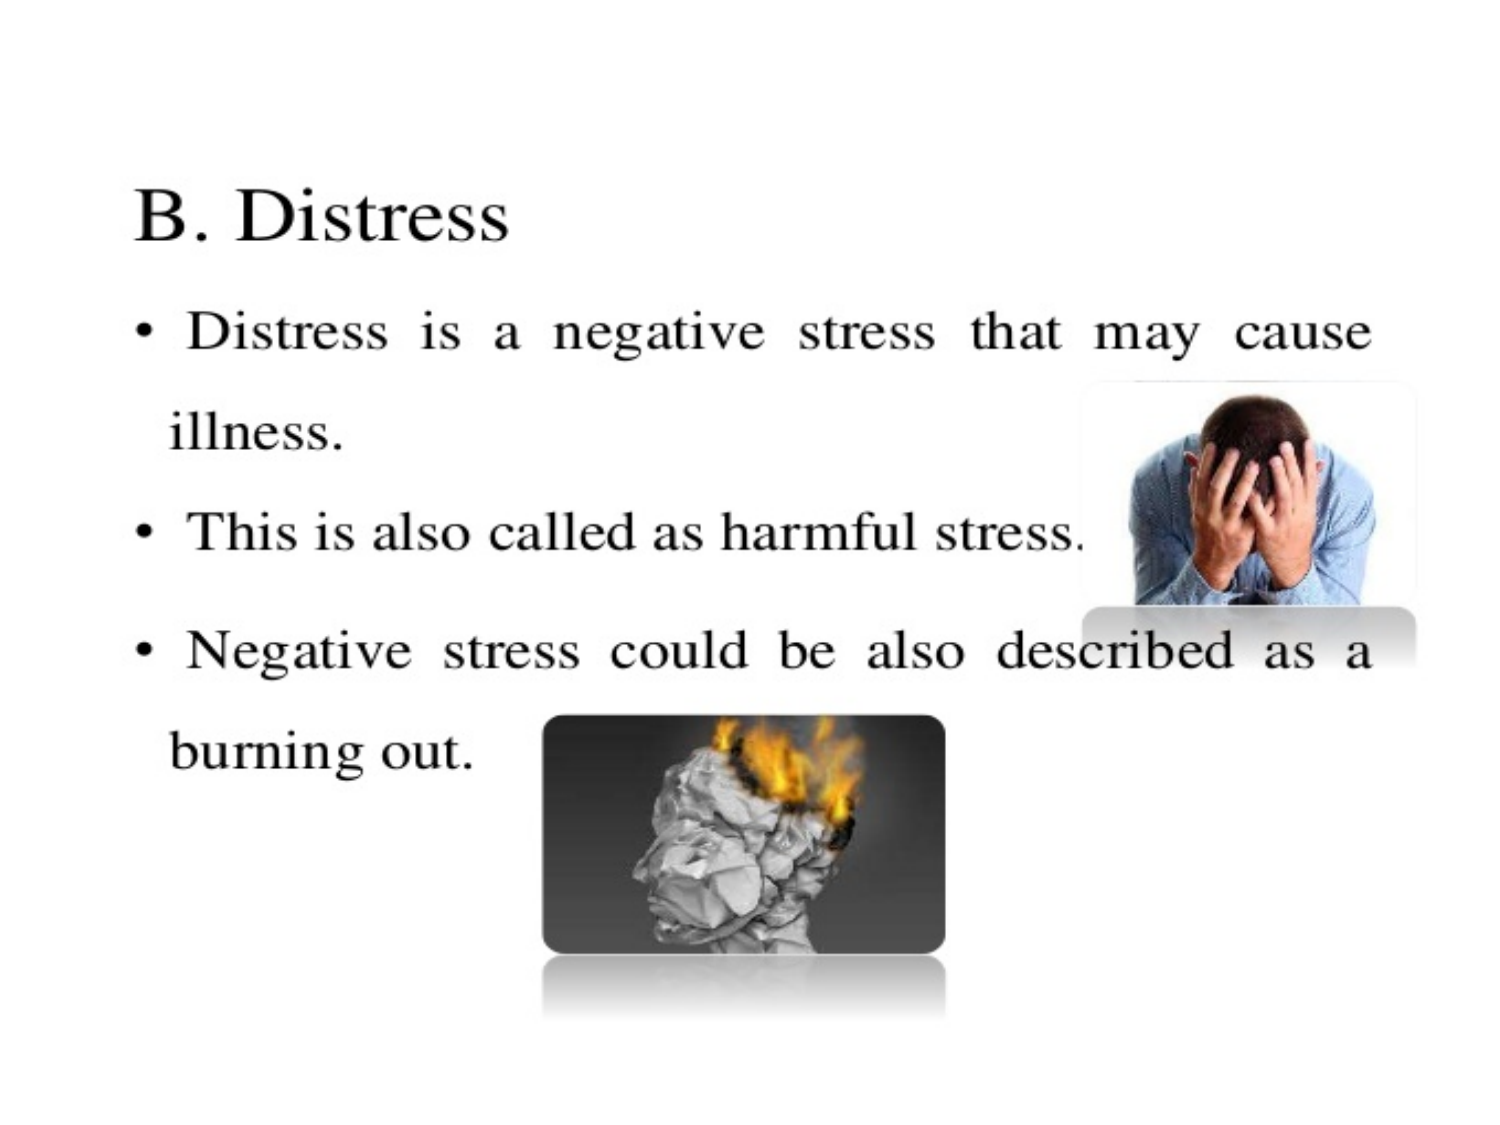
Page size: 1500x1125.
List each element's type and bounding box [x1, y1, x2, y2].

picture [49, 99, 1458, 1043]
